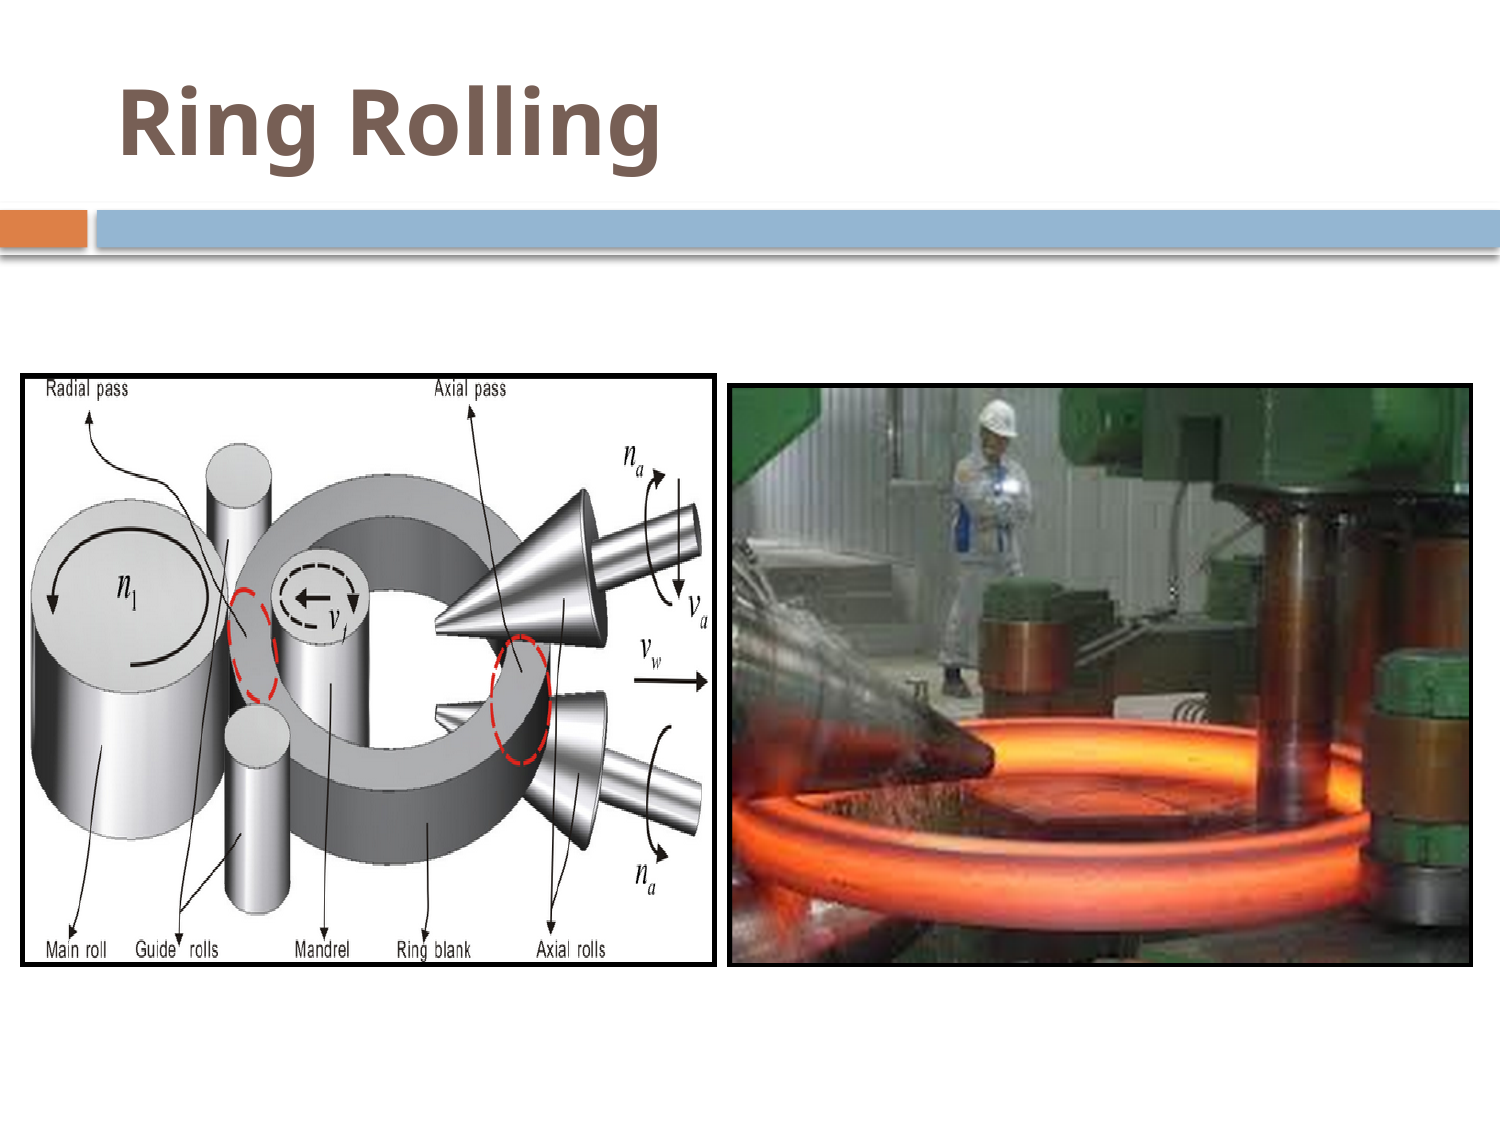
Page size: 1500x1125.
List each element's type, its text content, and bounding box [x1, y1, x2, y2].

title Ring Rolling [100, 37, 1438, 200]
picture [24, 377, 713, 963]
picture [731, 387, 1470, 963]
